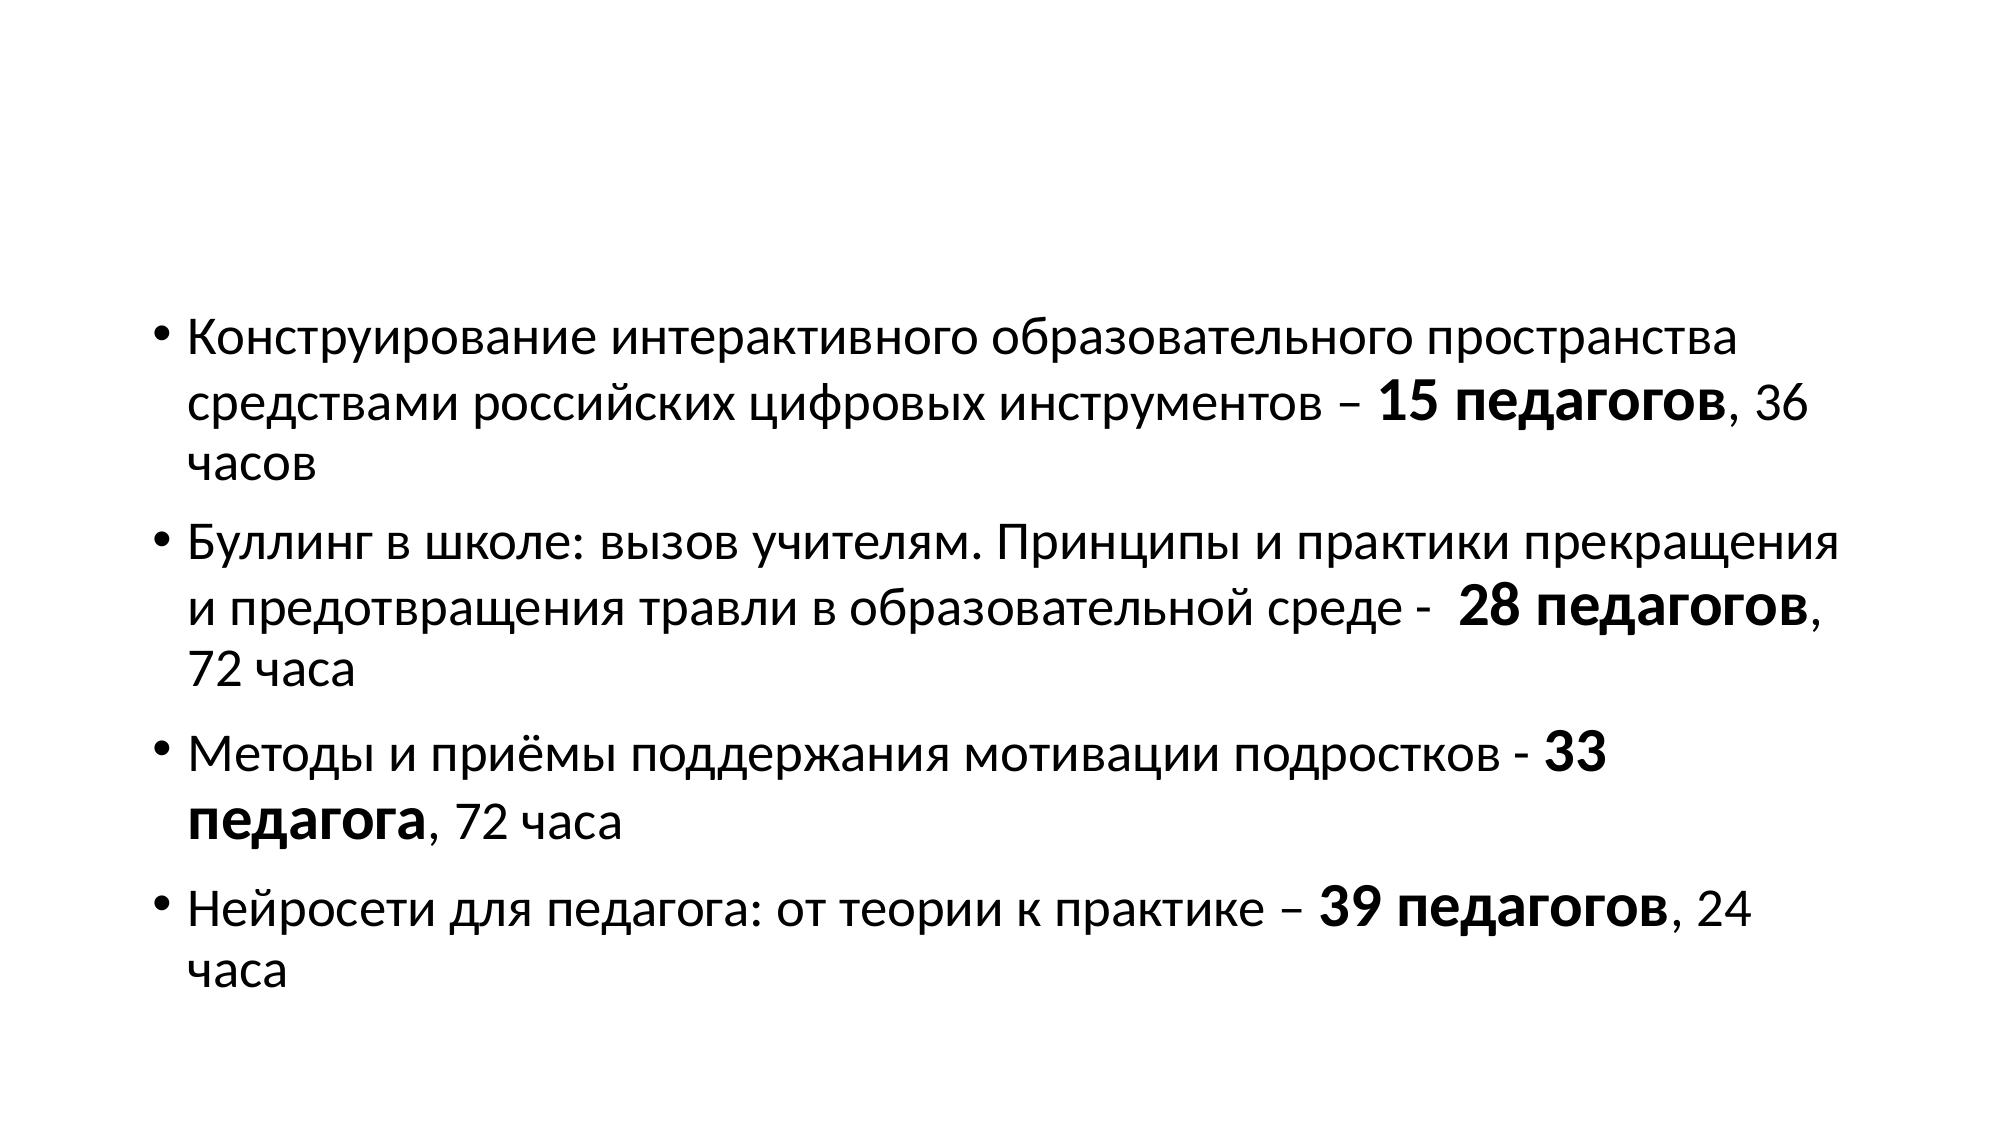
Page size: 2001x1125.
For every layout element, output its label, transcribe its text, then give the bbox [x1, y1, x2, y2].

list Конструирование интерактивного образовательного пространства средствами российских цифровых инструментов – 15 педагогов, 36 часов Буллинг в школе: вызов учителям. Принципы и практики прекращения и предотвращения травли в образовательной среде - 28 педагогов, 72 часа Методы и приёмы поддержания мотивации подростков - 33 педагога, 72 часа Нейросети для педагога: от теории к практике – 39 педагогов, 24 часа [137, 299, 1863, 1014]
